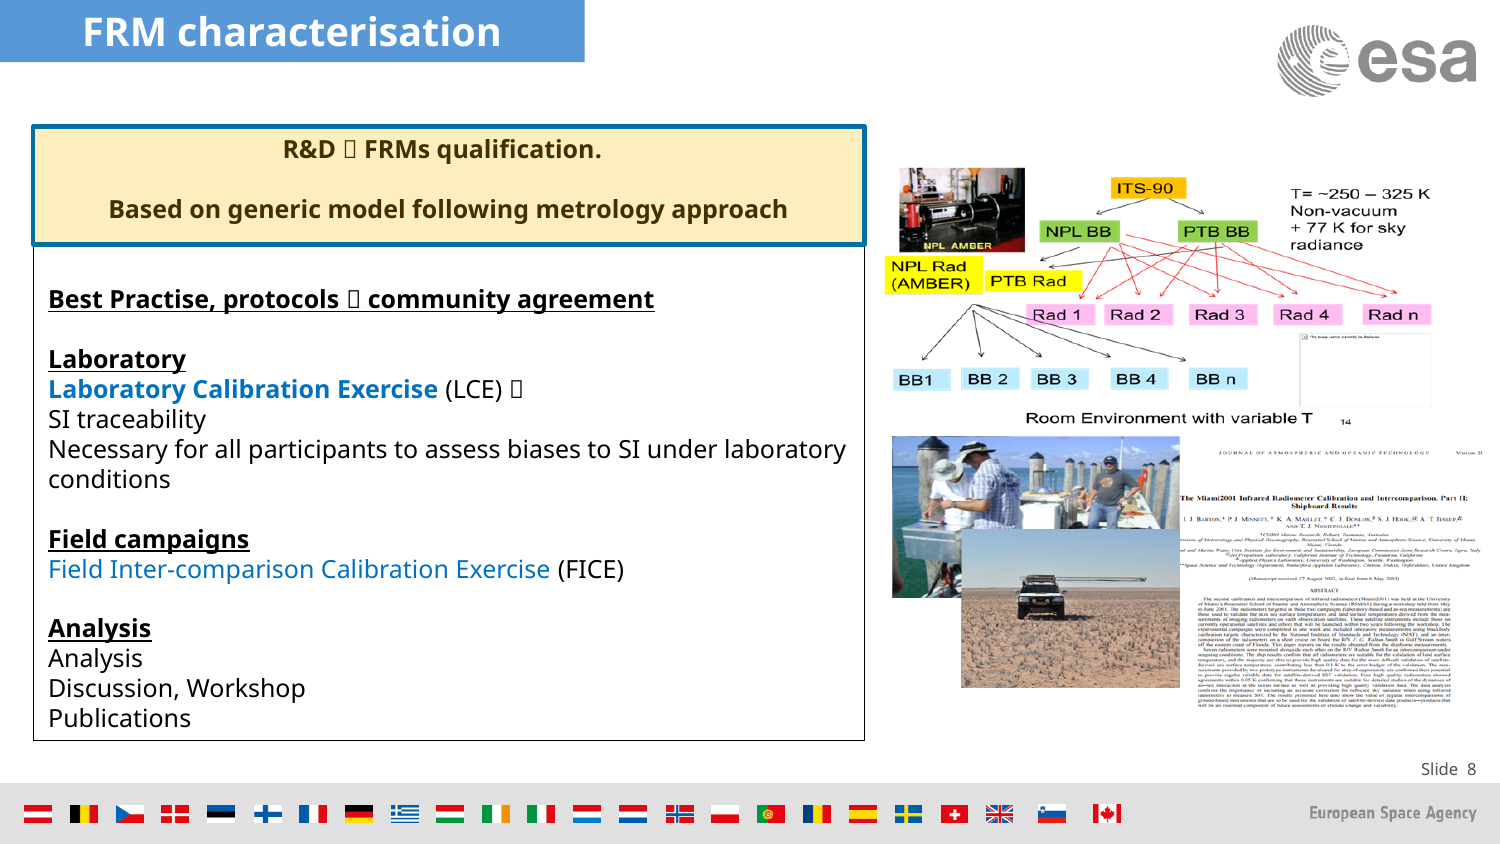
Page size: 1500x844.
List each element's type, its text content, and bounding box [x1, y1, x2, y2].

picture [0, 783, 1500, 844]
text_box R&D  FRMs qualification. Based on generic model following metrology approach Best Practise, protocols  community agreement Laboratory Laboratory Calibration Exercise (LCE)  SI traceability Necessary for all participants to assess biases to SI under laboratory conditions Field campaigns Field Inter-comparison Calibration Exercise (FICE) Analysis Analysis Discussion, Workshop Publications [33, 247, 865, 741]
text_box FRM characterisation [0, 0, 585, 63]
picture [879, 165, 1485, 710]
picture [1277, 25, 1477, 109]
text_box [31, 124, 867, 247]
